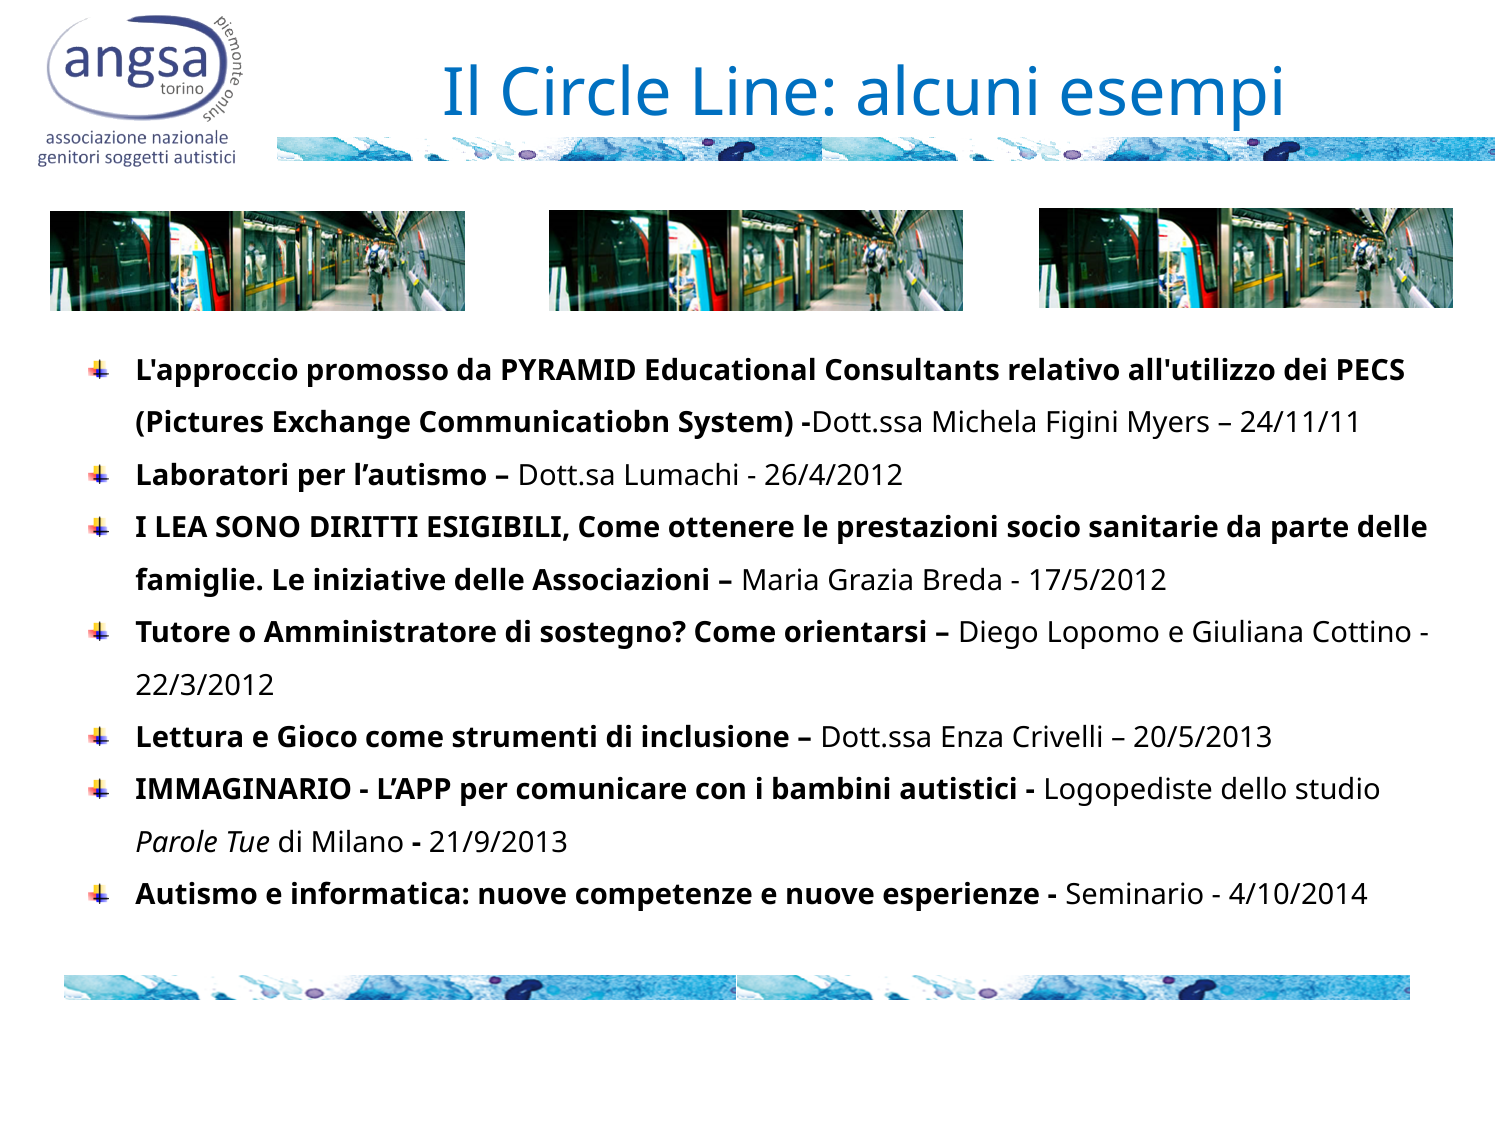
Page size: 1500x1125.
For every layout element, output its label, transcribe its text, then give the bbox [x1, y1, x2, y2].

picture [88, 882, 109, 904]
picture [88, 463, 109, 484]
picture [88, 620, 109, 641]
picture [29, 6, 249, 173]
picture [277, 136, 1495, 162]
picture [88, 515, 109, 537]
picture [1039, 207, 1454, 309]
picture [88, 358, 109, 379]
text_box L'approccio promosso da PYRAMID Educational Consultants relativo all'utilizzo dei PECS (Pictures Exchange Communicatiobn System) -Dott.ssa Michela Figini Myers – 24/11/11 Laboratori per l’autismo – Dott.sa Lumachi - 26/4/2012 I LEA SONO DIRITTI ESIGIBILI, Come ottenere le prestazioni socio sanitarie da parte delle famiglie. Le iniziative delle Associazioni – Maria Grazia Breda - 17/5/2012 Tutore o Amministratore di sostegno? Come orientarsi – Diego Lopomo e Giuliana Cottino - 22/3/2012 Lettura e Gioco come strumenti di inclusione – Dott.ssa Enza Crivelli – 20/5/2013 IMMAGINARIO - L’APP per comunicare con i bambini autistici - Logopediste dello studio Parole Tue di Milano - 21/9/2013 Autismo e informatica: nuove competenze e nuove esperienze - Seminario - 4/10/2014 [73, 326, 1459, 963]
picture [64, 975, 1410, 1001]
picture [88, 725, 109, 746]
text_box Il Circle Line: alcuni esempi [277, 41, 1453, 136]
picture [88, 777, 109, 799]
picture [548, 210, 963, 311]
picture [50, 211, 465, 312]
